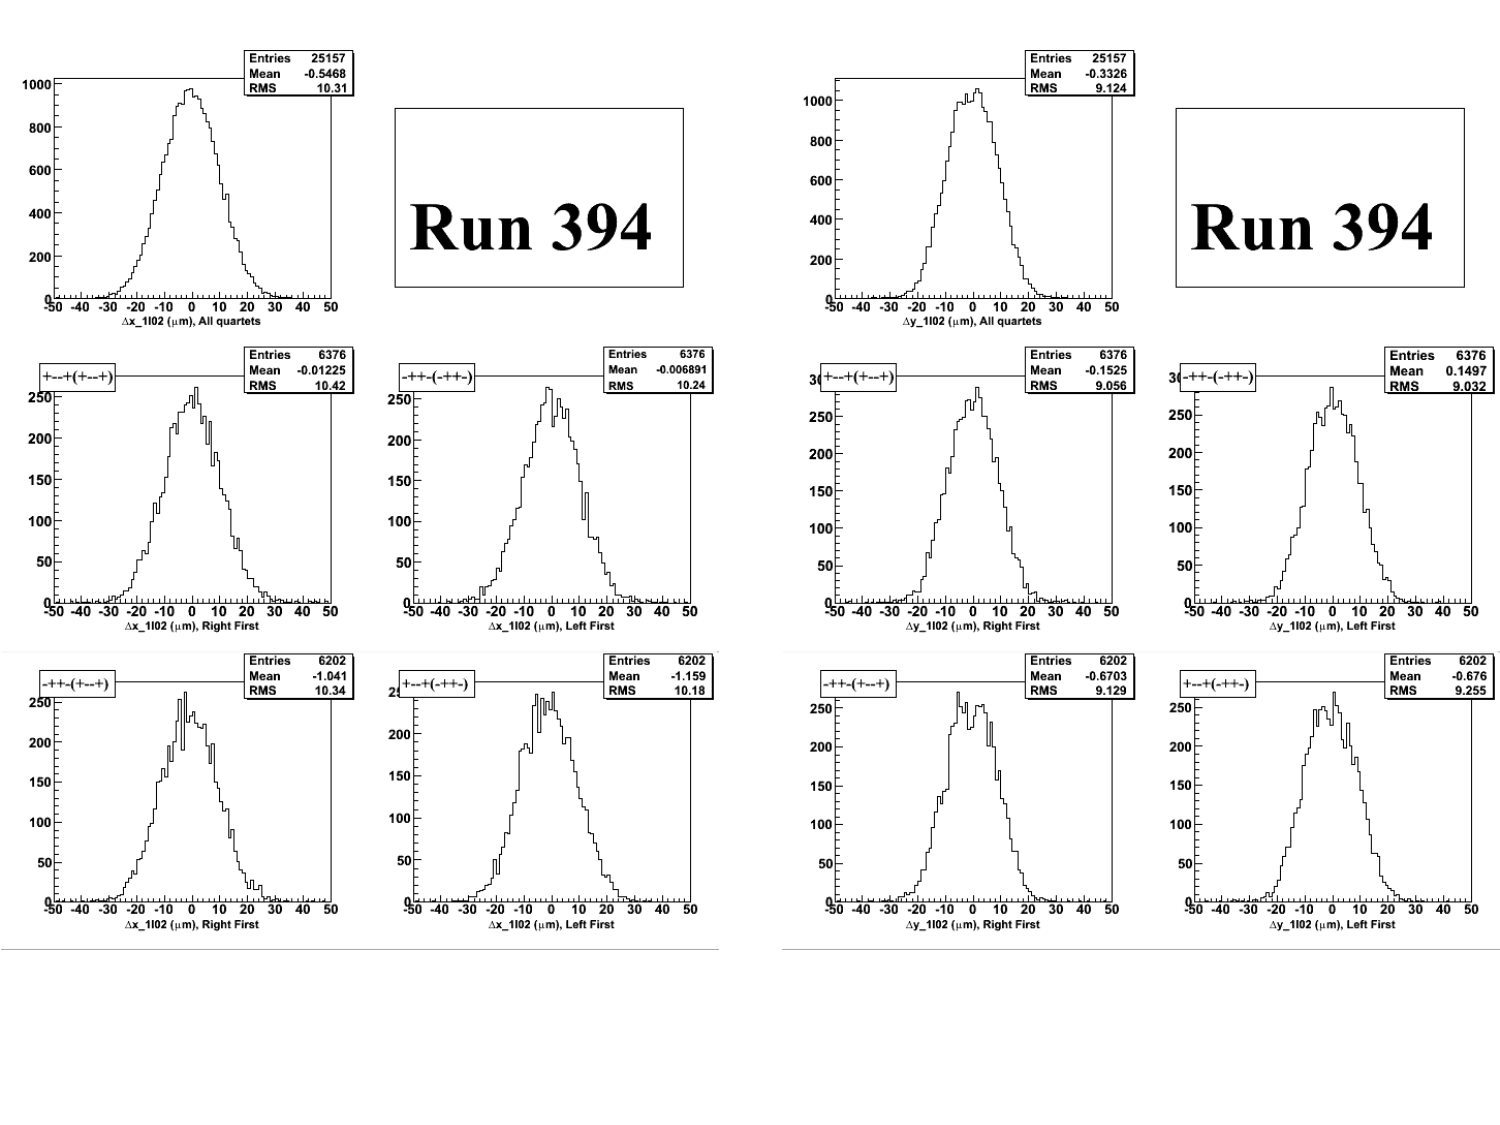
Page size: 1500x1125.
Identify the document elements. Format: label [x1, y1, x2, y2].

picture [781, 49, 1500, 951]
picture [0, 49, 719, 951]
